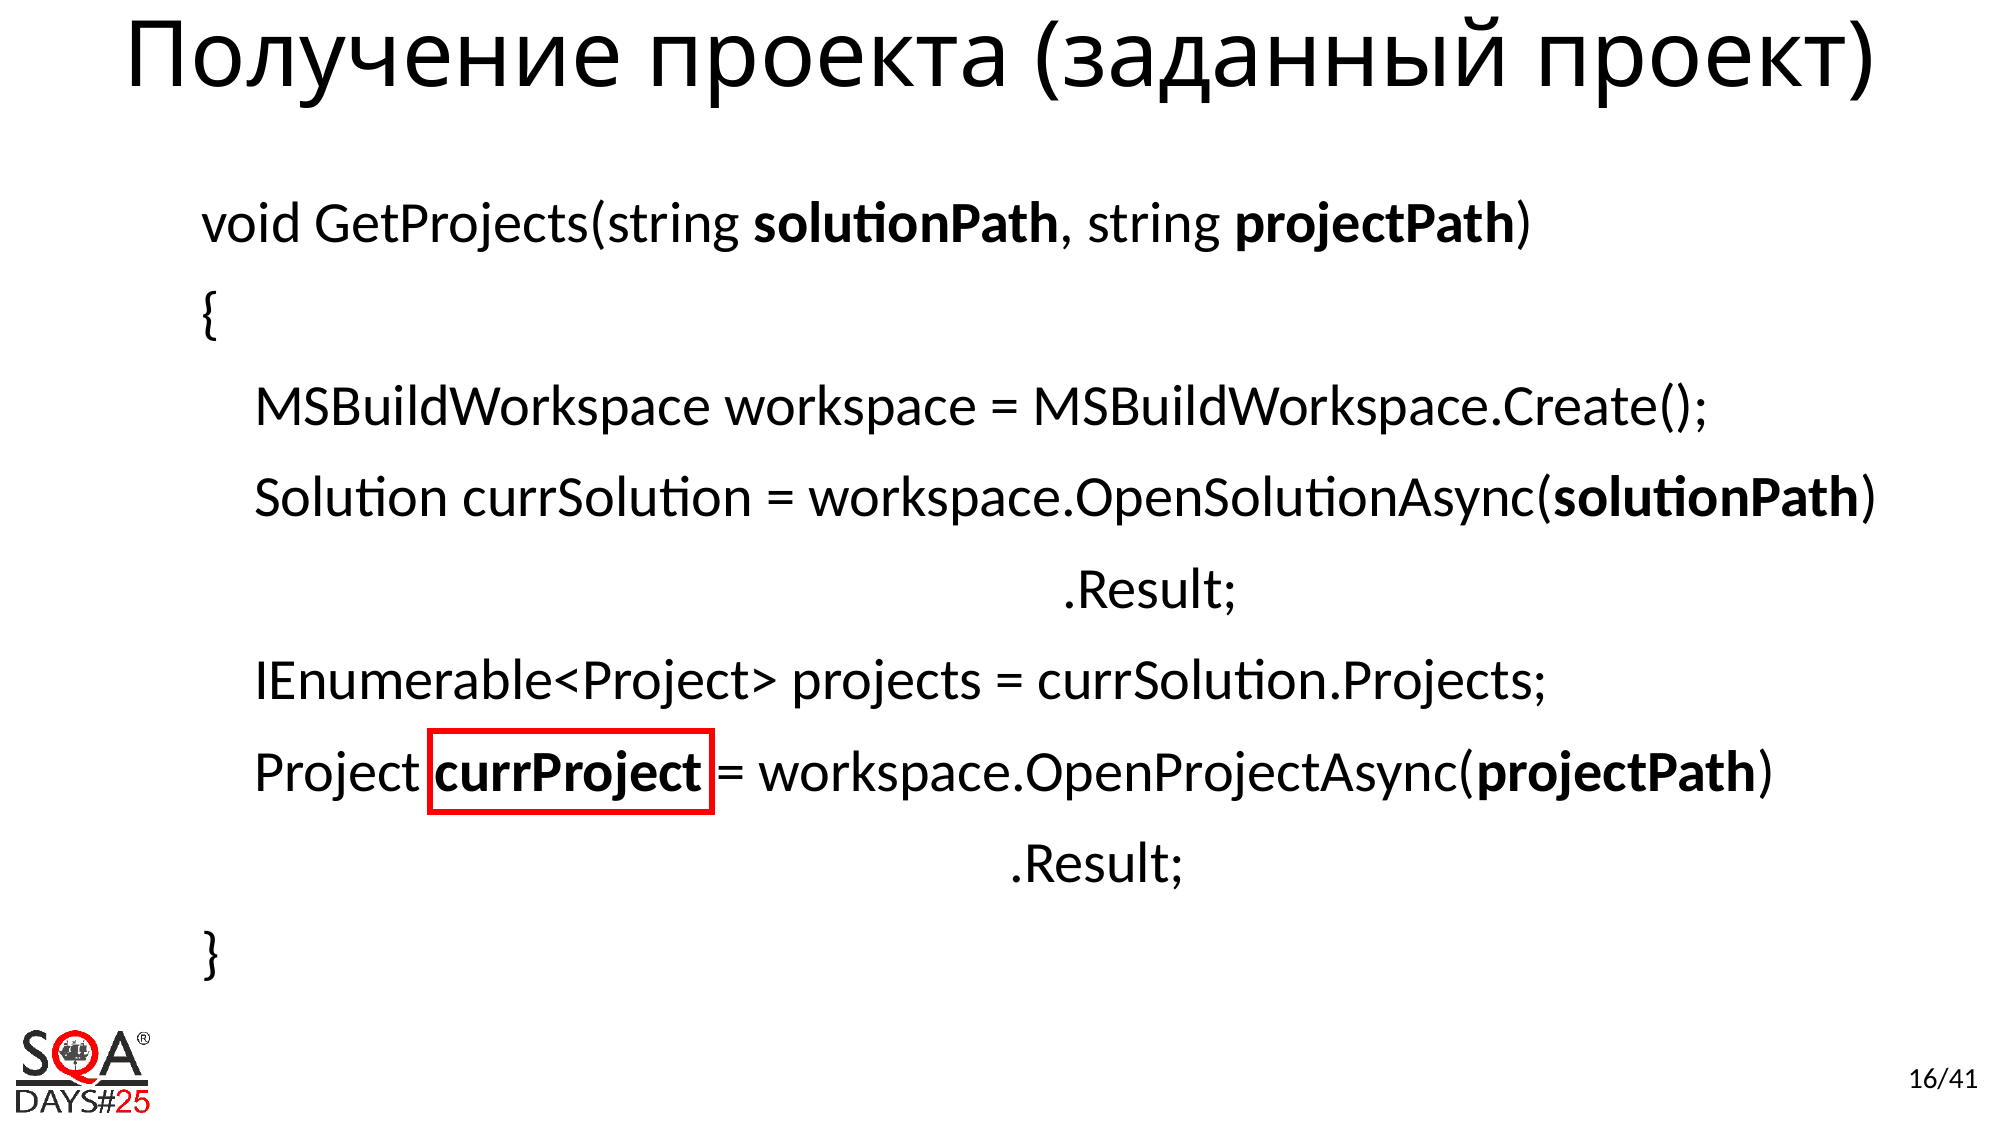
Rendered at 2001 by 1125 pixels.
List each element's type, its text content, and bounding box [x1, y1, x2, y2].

text_box [429, 730, 713, 813]
text_box void GetProjects(string solutionPath, string projectPath) { MSBuildWorkspace workspace = MSBuildWorkspace.Create(); Solution currSolution = workspace.OpenSolutionAsync(solutionPath) .Result; IEnumerable<Project> projects = currSolution.Projects; Project currProject = workspace.OpenProjectAsync(projectPath) .Result; } [186, 171, 1909, 993]
text_box Получение проекта (заданный проект) [0, 0, 2000, 123]
picture [16, 1030, 150, 1113]
